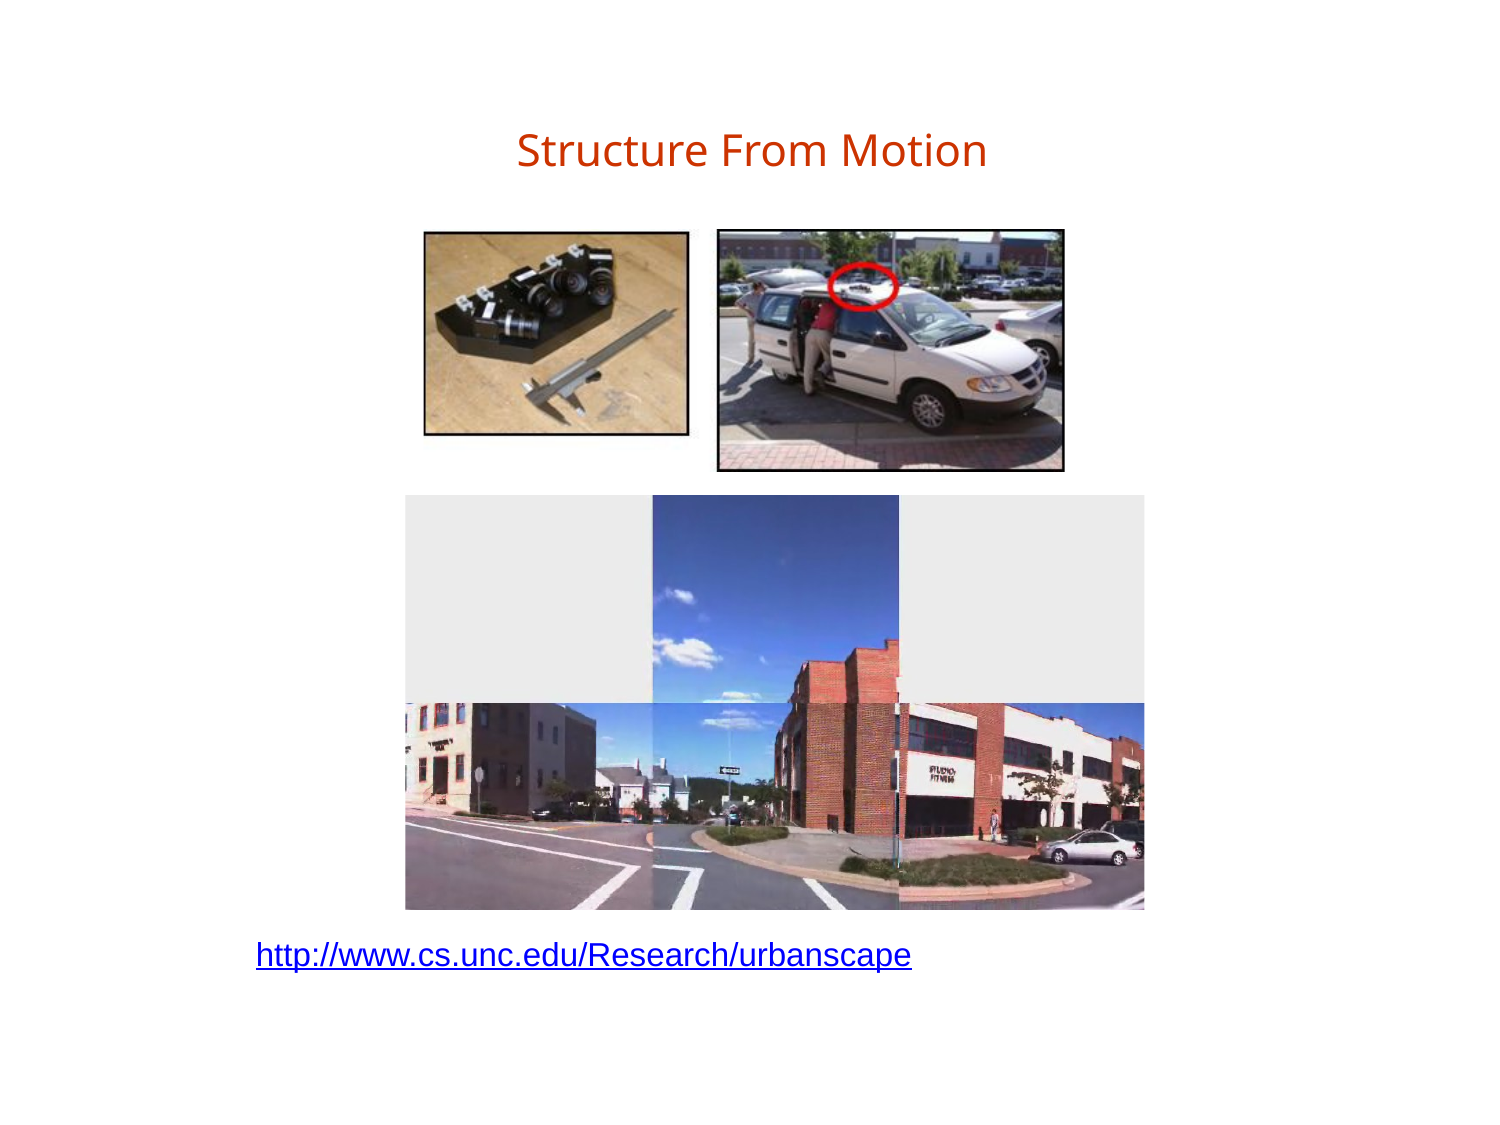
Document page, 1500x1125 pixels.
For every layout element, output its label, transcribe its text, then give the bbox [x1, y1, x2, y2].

text_box [423, 229, 1065, 472]
title Structure From Motion [514, 120, 1000, 229]
text_box [405, 495, 1145, 910]
text_box http://www.cs.unc.edu/Research/urbanscape [254, 931, 913, 973]
